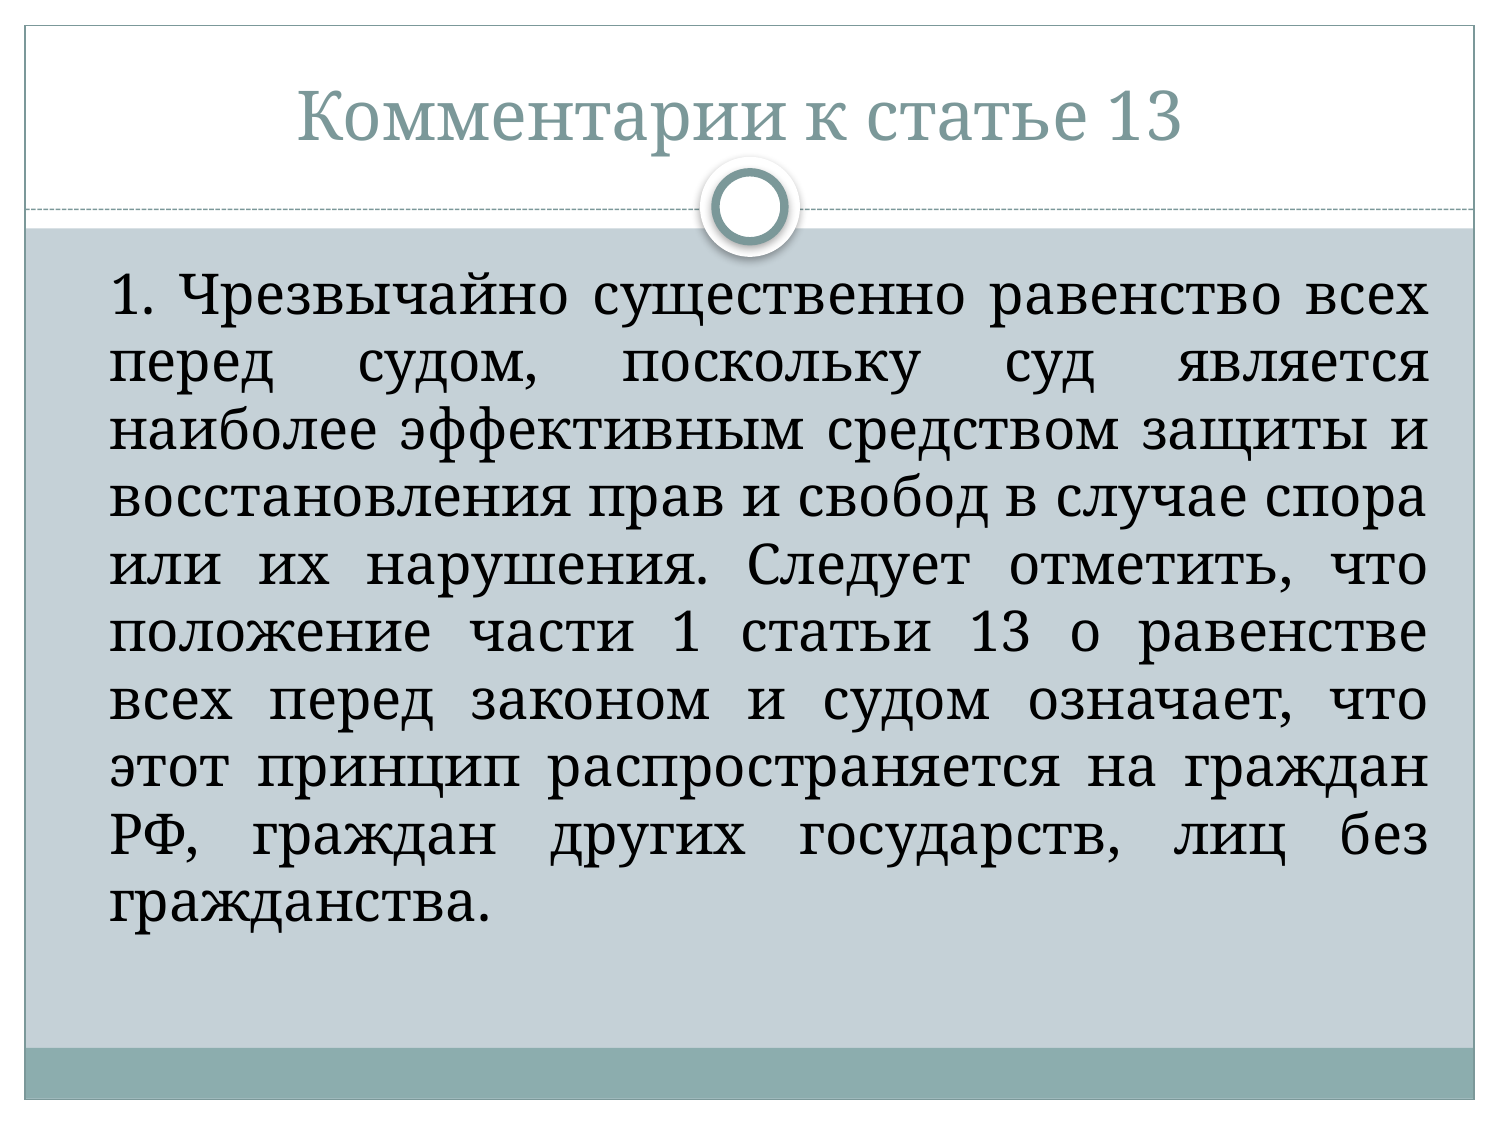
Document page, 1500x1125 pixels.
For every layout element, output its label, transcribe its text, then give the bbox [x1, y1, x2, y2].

list 1. Чрезвычайно существенно равенство всех перед судом, поскольку суд является наиболее эффективным средством защиты и восстановления прав и свобод в случае спора или их нарушения. Следует отметить, что положение части 1 статьи 13 о равенстве всех перед законом и судом означает, что этот принцип распространяется на граждан РФ, граждан других государств, лиц без гражданства. [49, 250, 1445, 1001]
title Комментарии к статье 13 [49, 37, 1450, 162]
